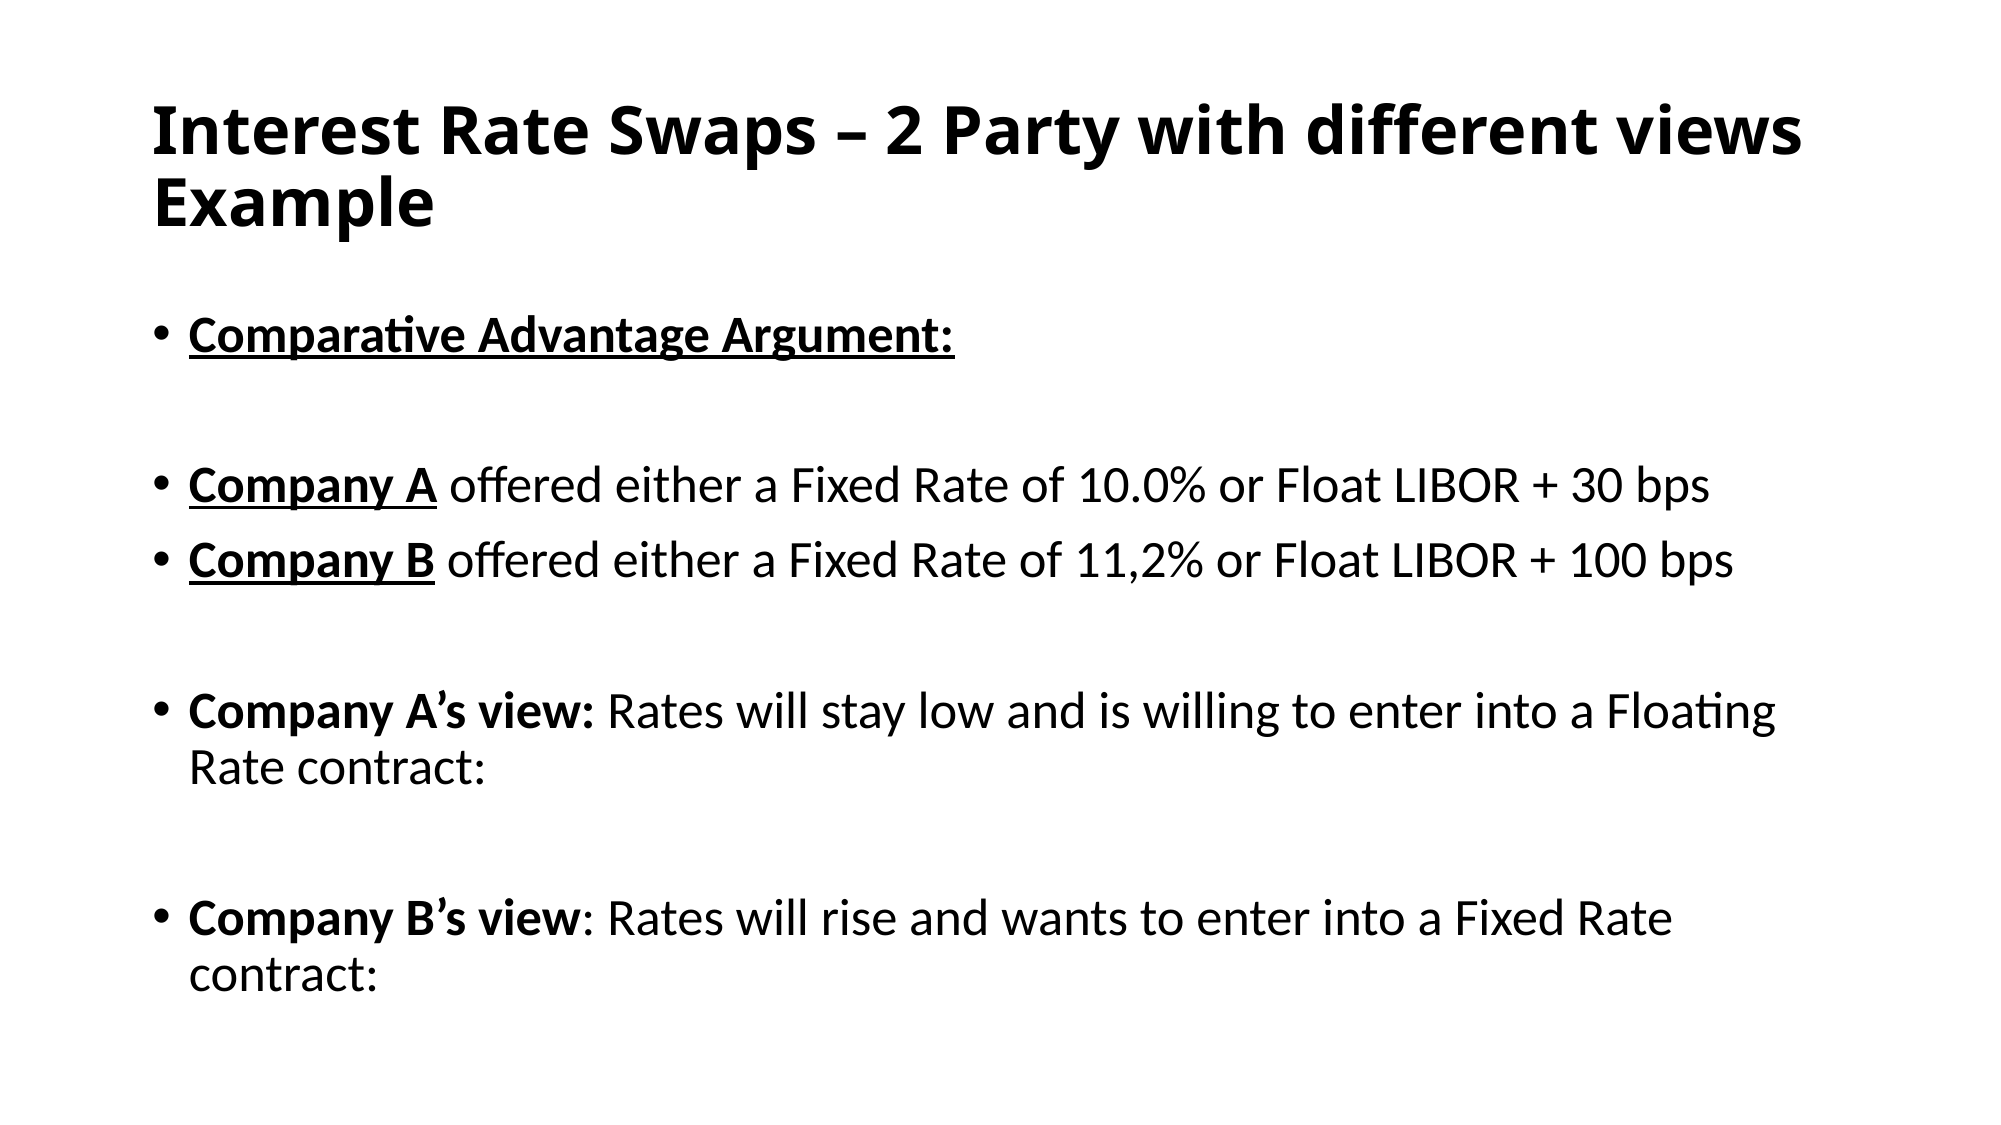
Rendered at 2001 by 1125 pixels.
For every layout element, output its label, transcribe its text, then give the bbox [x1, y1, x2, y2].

list Comparative Advantage Argument: Company A offered either a Fixed Rate of 10.0% or Float LIBOR + 30 bps Company B offered either a Fixed Rate of 11,2% or Float LIBOR + 100 bps Company A’s view: Rates will stay low and is willing to enter into a Floating Rate contract: Company B’s view: Rates will rise and wants to enter into a Fixed Rate contract: [137, 299, 1863, 1014]
title Interest Rate Swaps – 2 Party with different views Example [137, 59, 1863, 278]
